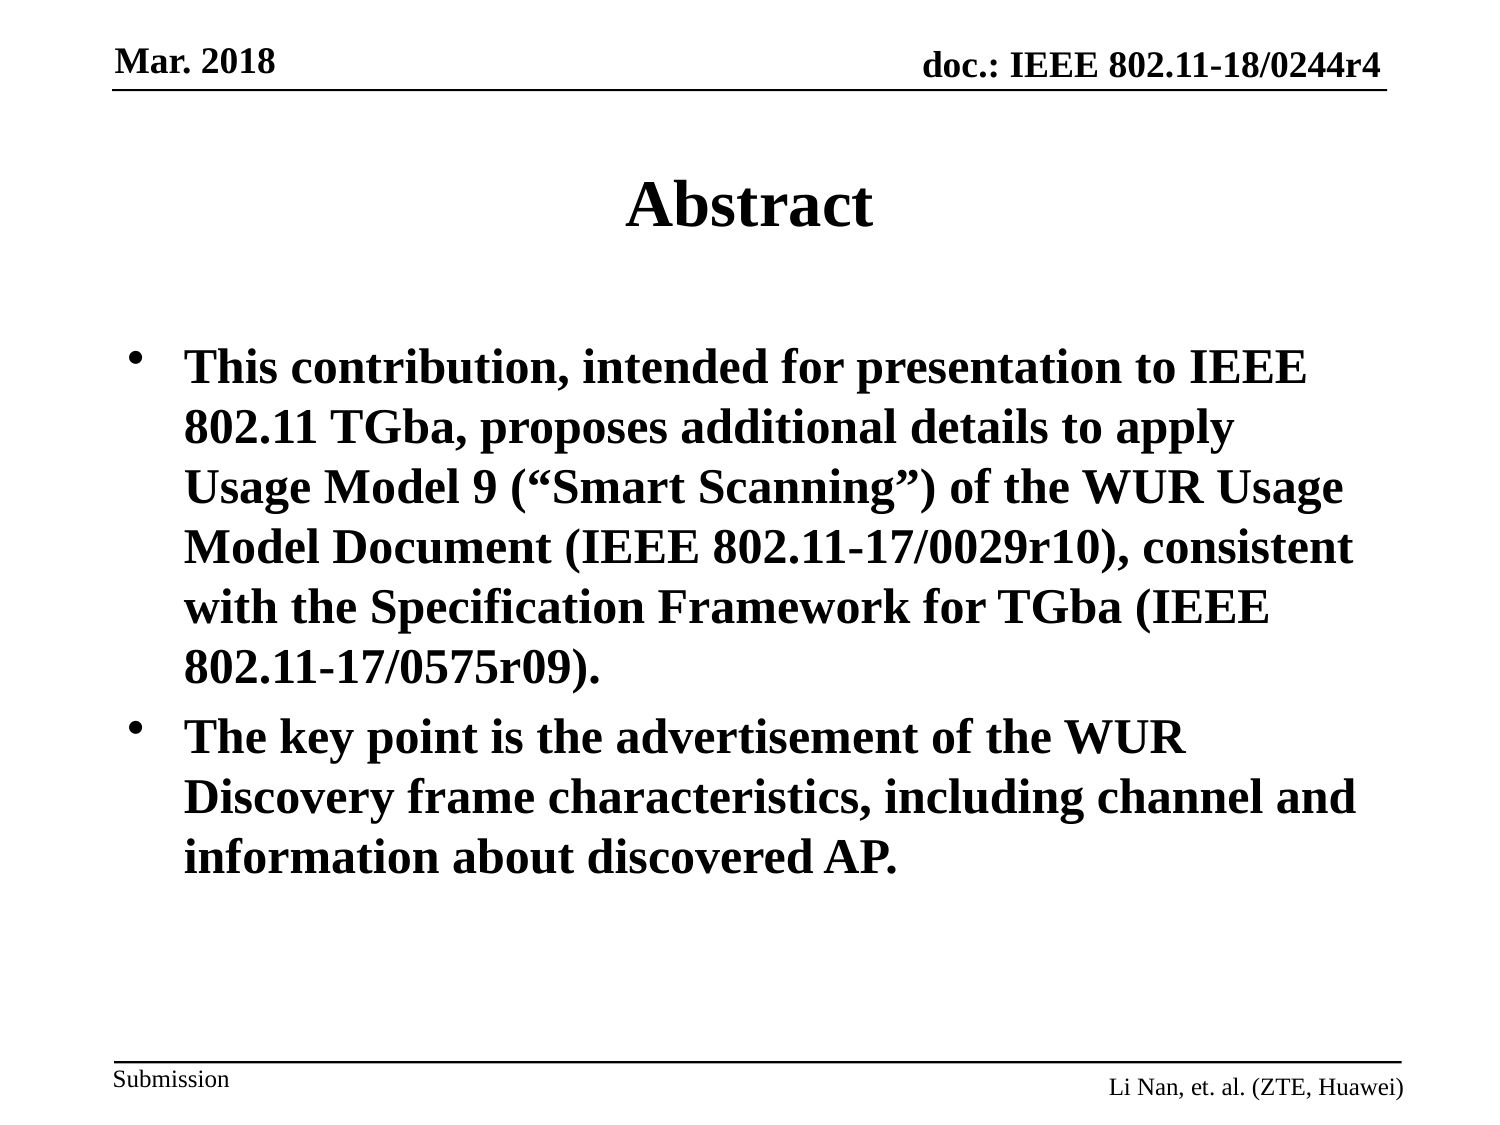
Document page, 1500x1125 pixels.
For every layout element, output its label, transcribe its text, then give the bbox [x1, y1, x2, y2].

title Abstract [112, 112, 1388, 288]
list This contribution, intended for presentation to IEEE 802.11 TGba, proposes additional details to apply Usage Model 9 (“Smart Scanning”) of the WUR Usage Model Document (IEEE 802.11-17/0029r10), consistent with the Specification Framework for TGba (IEEE 802.11-17/0575r09). The key point is the advertisement of the WUR Discovery frame characteristics, including channel and information about discovered AP. [112, 326, 1388, 1002]
